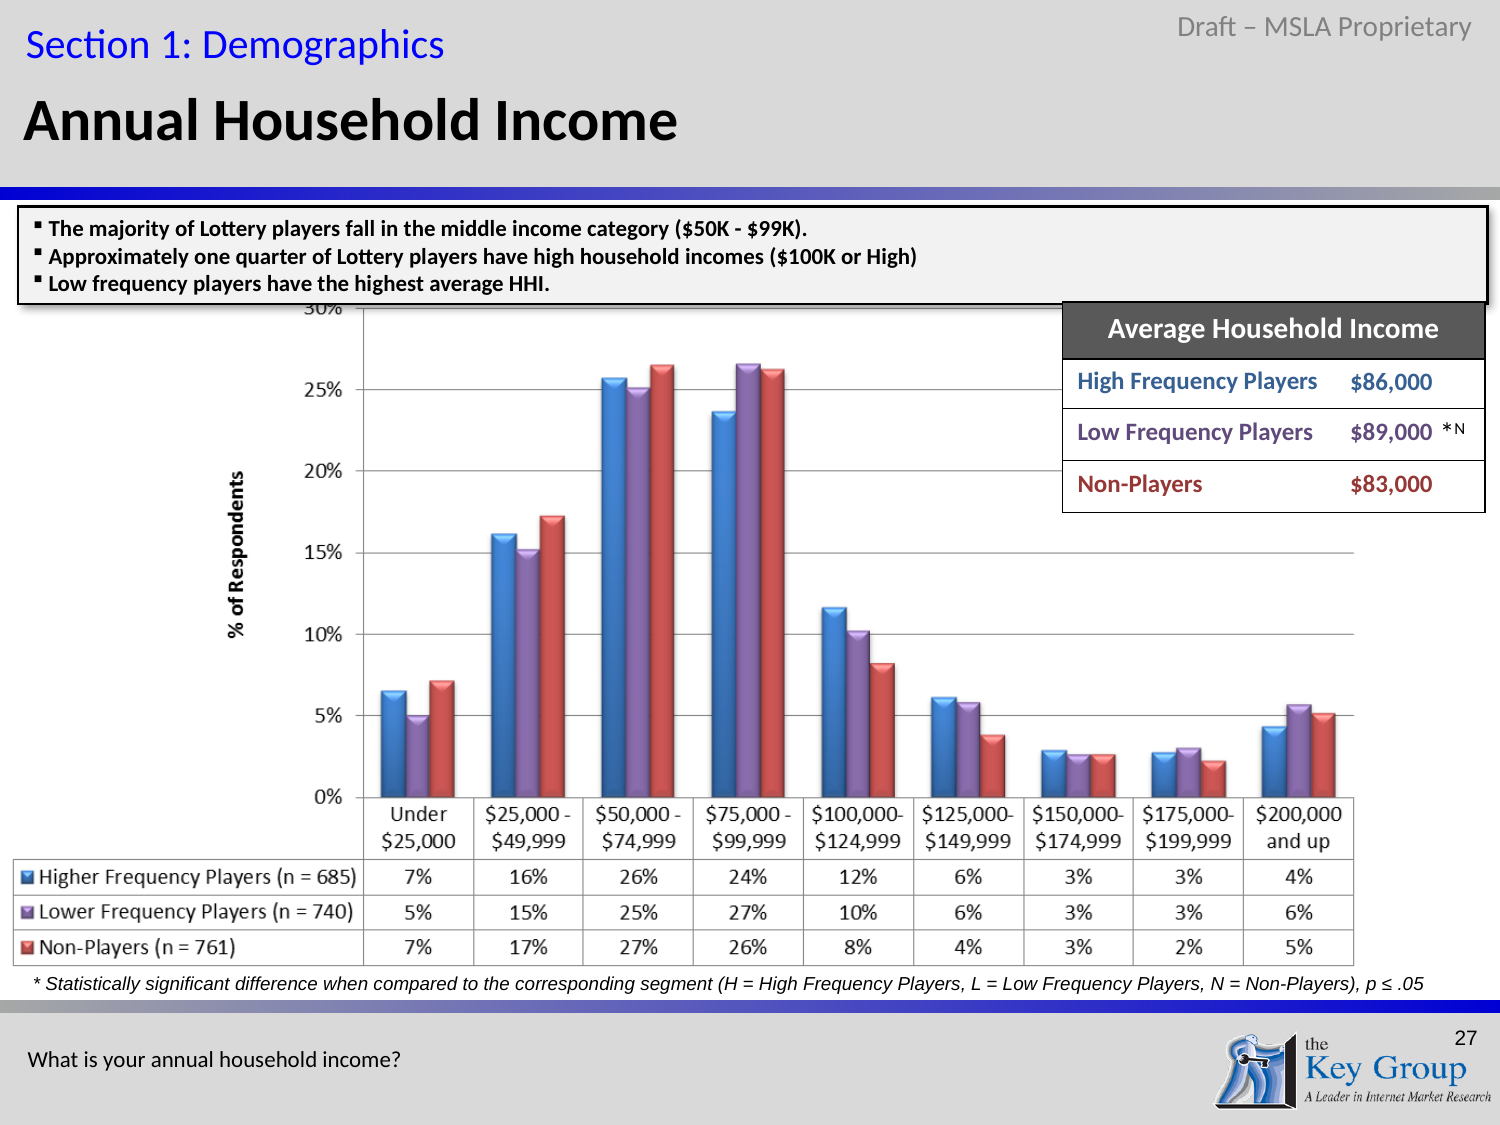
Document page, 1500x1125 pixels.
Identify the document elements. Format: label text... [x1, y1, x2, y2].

list Section 1: Demographics [10, 9, 1500, 72]
table_header Average Household Income [1382, 303, 1484, 358]
text_box Draft – MSLA Proprietary [1162, 0, 1500, 50]
table_cell $86,000 [1382, 360, 1484, 408]
table_cell 47% [920, 188, 925, 200]
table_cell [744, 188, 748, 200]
text_box * Statistically significant difference when compared to the corresponding segment (H = High Frequency Players, L = Low Frequency Players, N = Non-Players), p ≤ .05 [0, 964, 1438, 1025]
table_cell $89,000 [1382, 409, 1484, 460]
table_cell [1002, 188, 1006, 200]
text_box The majority of Lottery players fall in the middle income category ($50K - $99K). Approximately one quarter of Lottery players have high household incomes ($100K or High) Low frequency players have the highest average HHI. [18, 206, 1488, 304]
list What is your annual household income? [12, 1037, 1188, 1086]
list Annual Household Income [8, 72, 1500, 161]
text_box *N [1425, 406, 1500, 457]
table_cell $83,000 [1382, 461, 1484, 512]
picture [1212, 1017, 1500, 1111]
picture [0, 283, 1378, 977]
